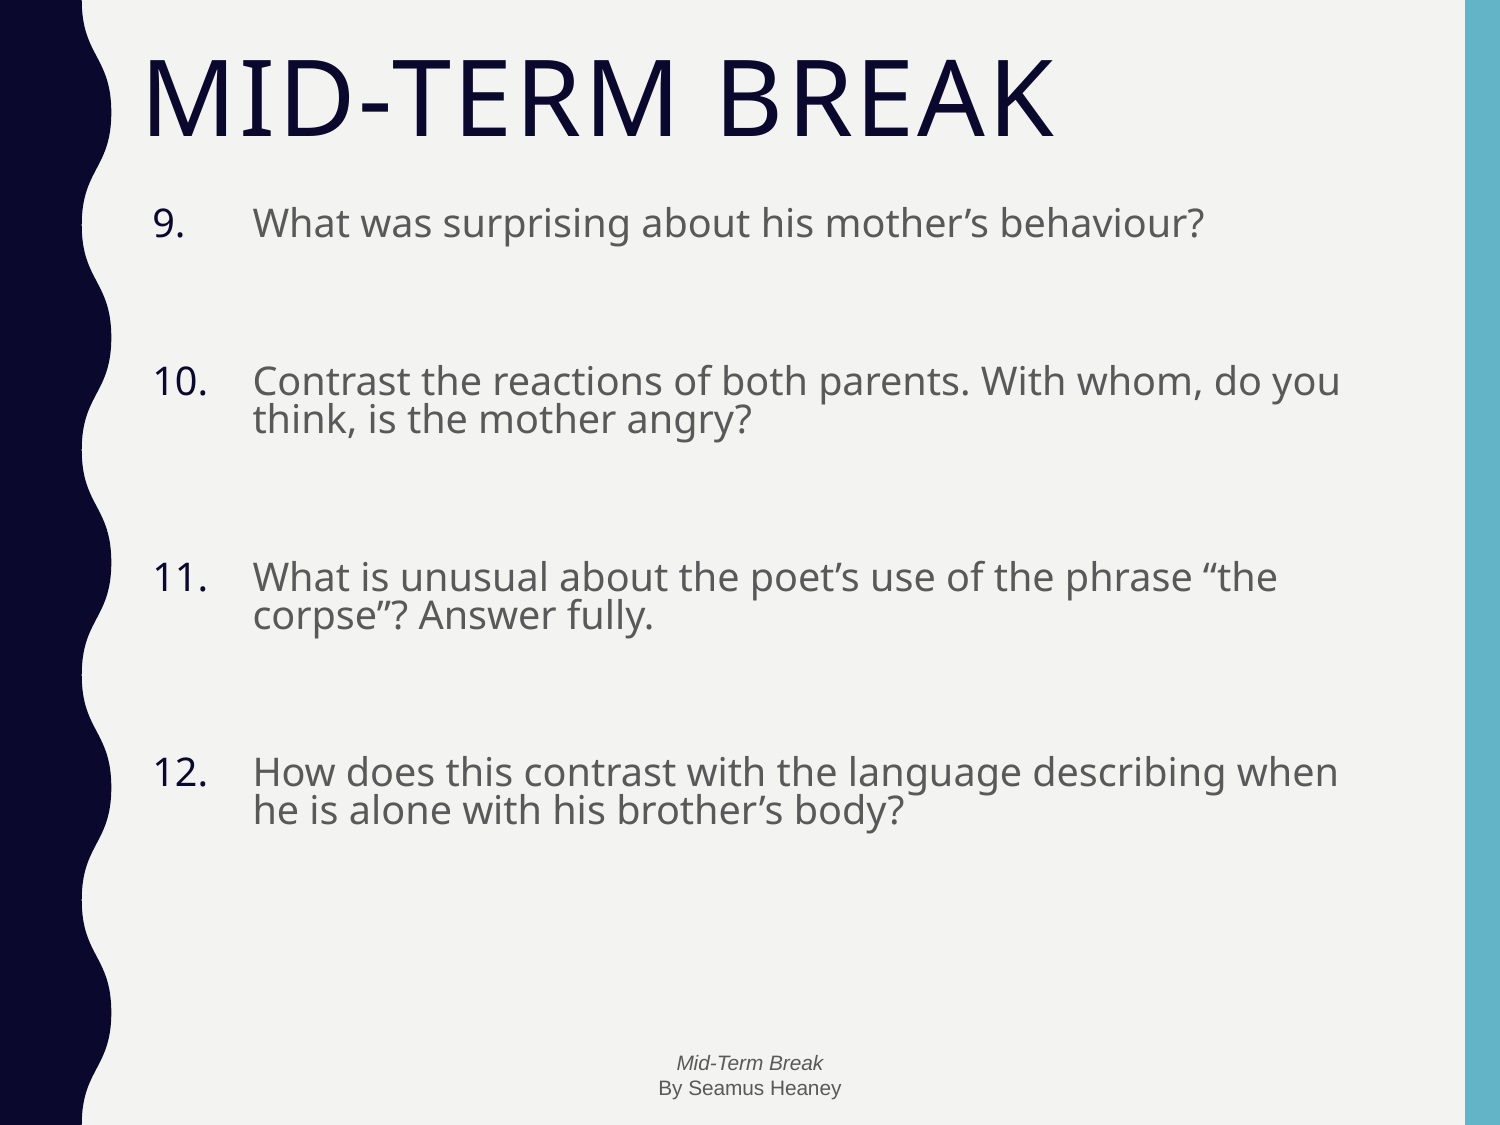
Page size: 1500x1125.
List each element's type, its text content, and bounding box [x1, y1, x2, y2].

footer Mid-Term Break By Seamus Heaney [496, 1045, 1004, 1103]
title Mid-Term Break [125, 37, 1475, 225]
list What was surprising about his mother’s behaviour? Contrast the reactions of both parents. With whom, do you think, is the mother angry? What is unusual about the poet’s use of the phrase “the corpse”? Answer fully. How does this contrast with the language describing when he is alone with his brother’s body? [137, 200, 1388, 1125]
